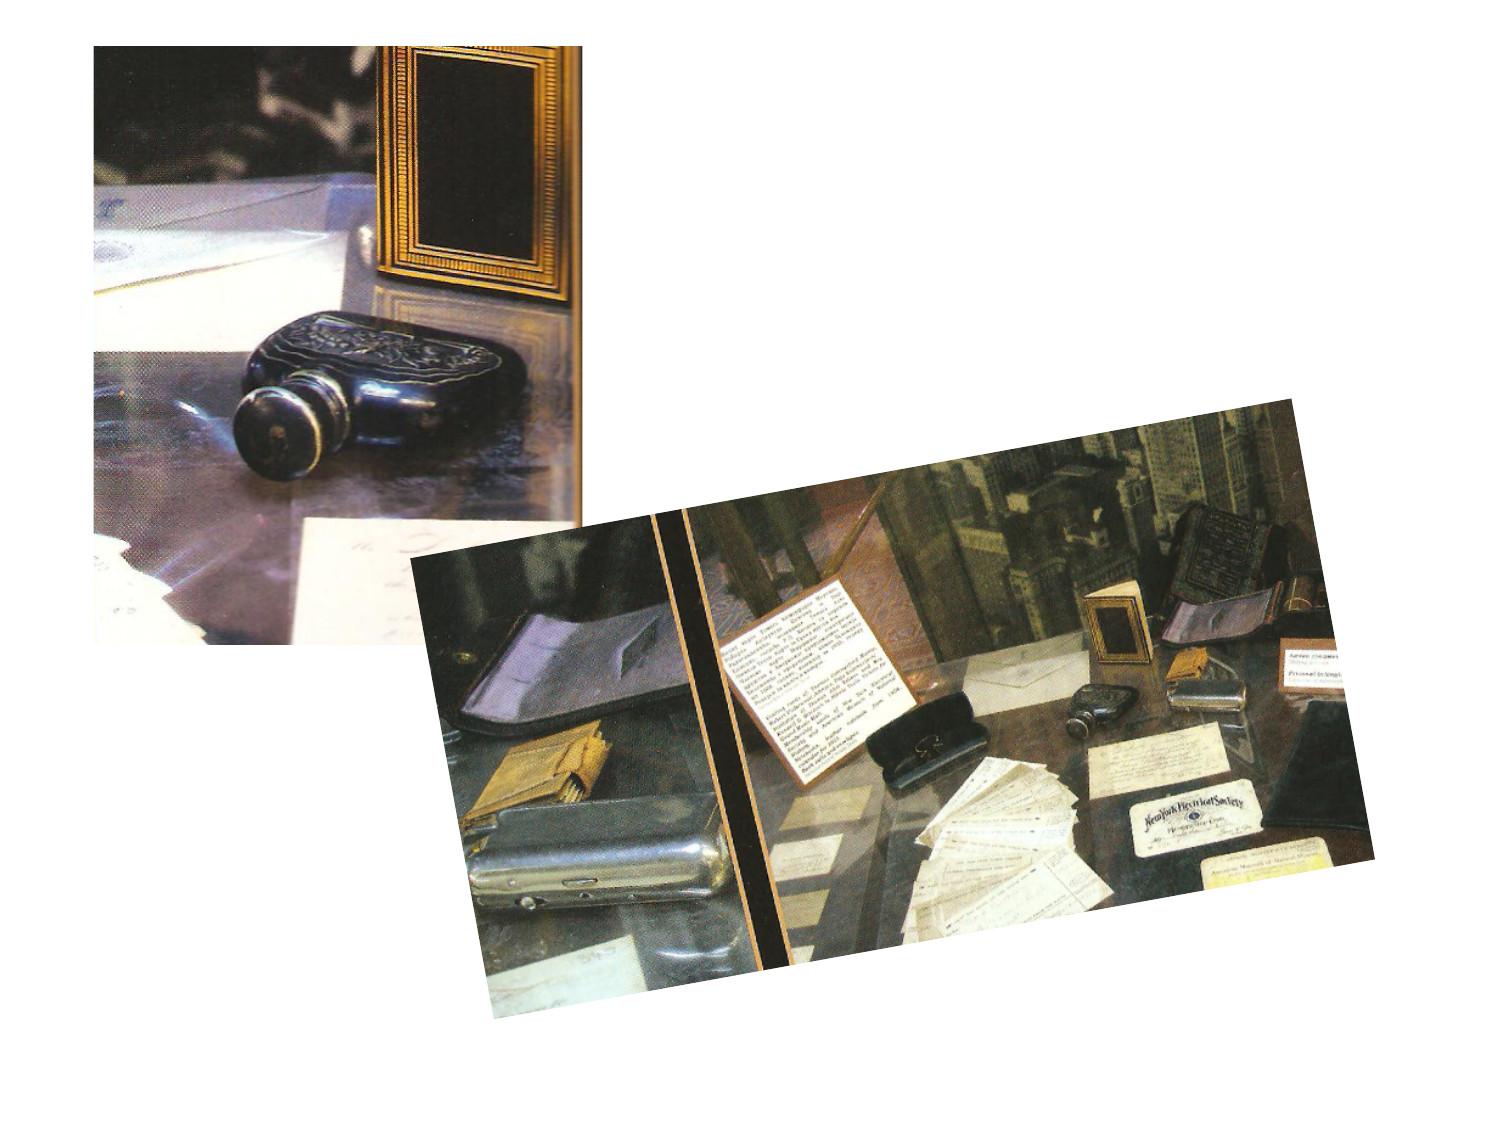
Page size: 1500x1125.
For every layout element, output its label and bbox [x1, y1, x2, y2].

picture [93, 46, 1375, 1125]
